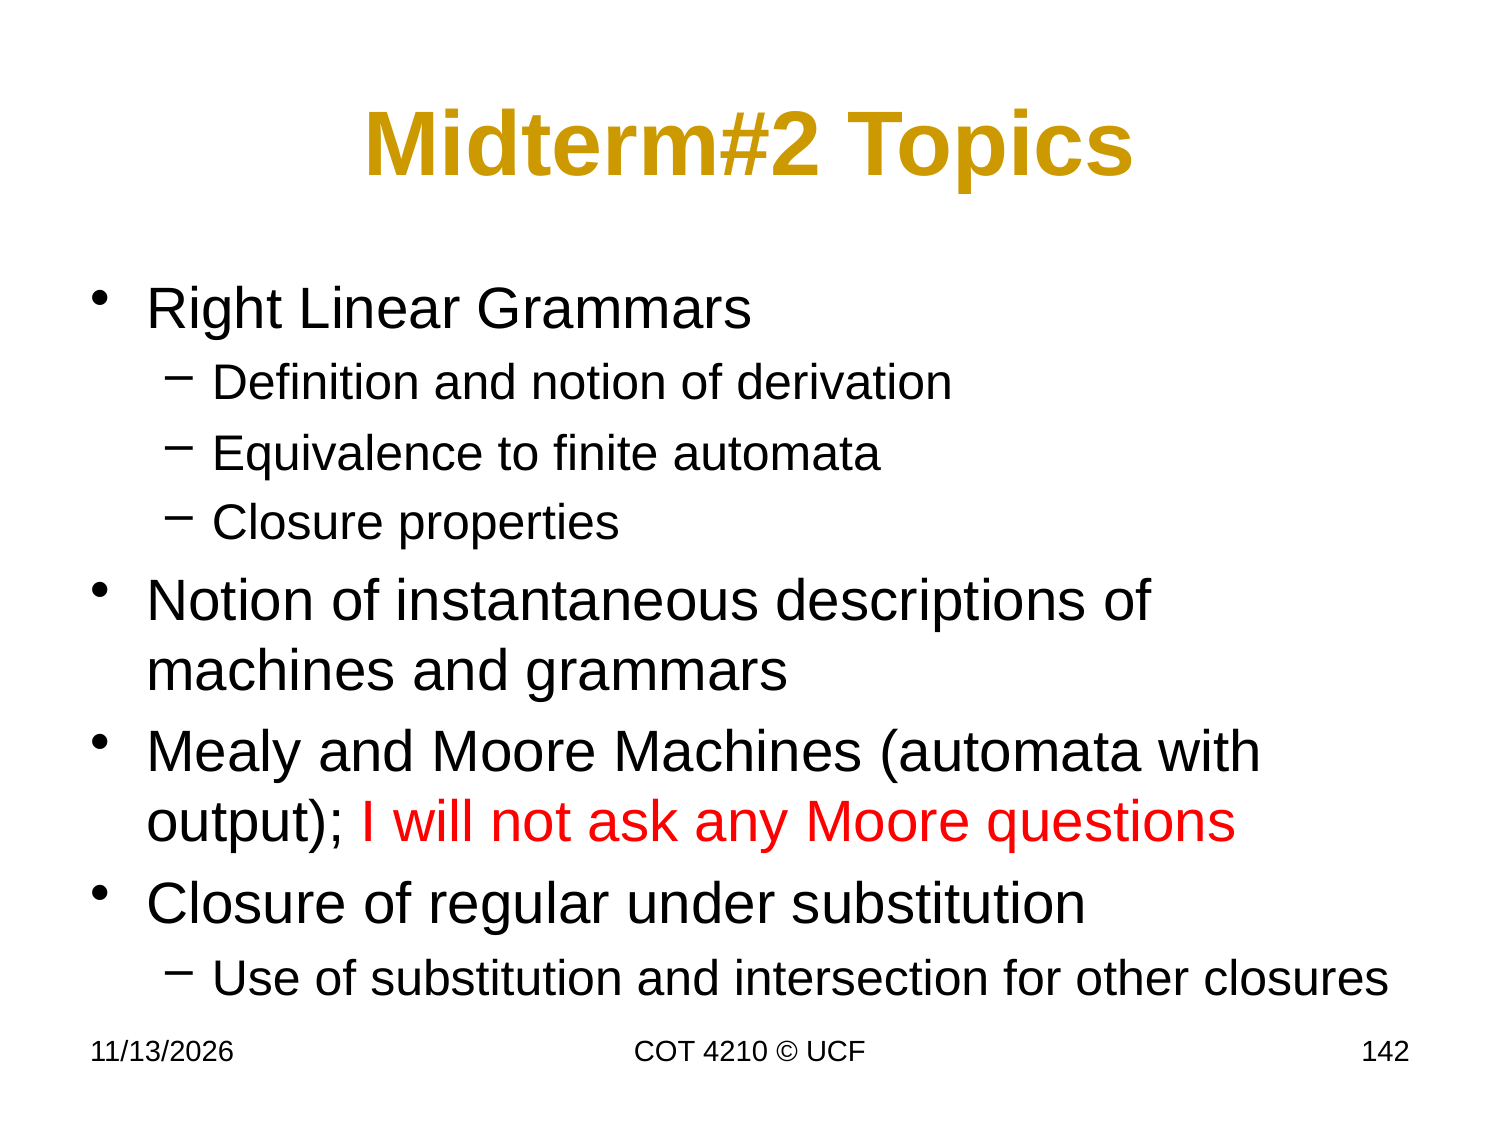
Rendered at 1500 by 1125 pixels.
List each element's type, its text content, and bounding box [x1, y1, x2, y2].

title Midterm#2 Topics [75, 45, 1425, 233]
footer COT 4210 © UCF [512, 1024, 988, 1103]
slide_number 142 [1074, 1024, 1426, 1103]
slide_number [74, 1024, 426, 1103]
list Right Linear Grammars Definition and notion of derivation Equivalence to finite automata Closure properties Notion of instantaneous descriptions of machines and grammars Mealy and Moore Machines (automata with output); I will not ask any Moore questions Closure of regular under substitution Use of substitution and intersection for other closures [75, 262, 1425, 1005]
